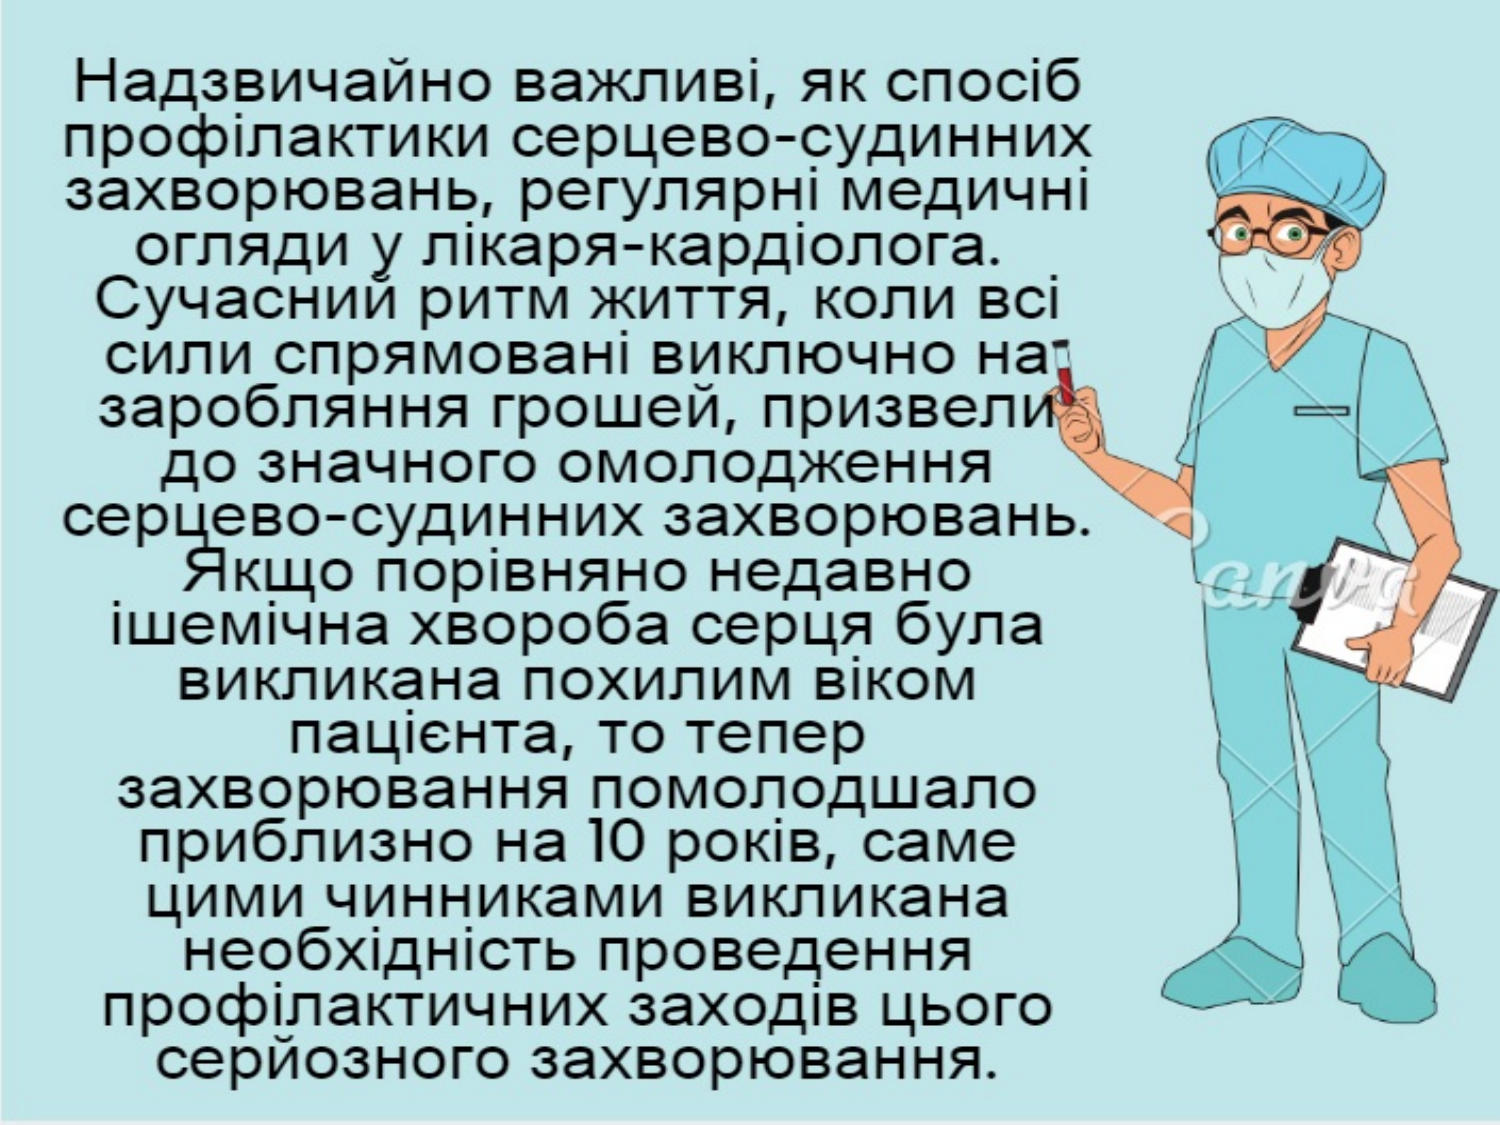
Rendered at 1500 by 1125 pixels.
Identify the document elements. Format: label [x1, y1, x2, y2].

list [0, 0, 1500, 1125]
